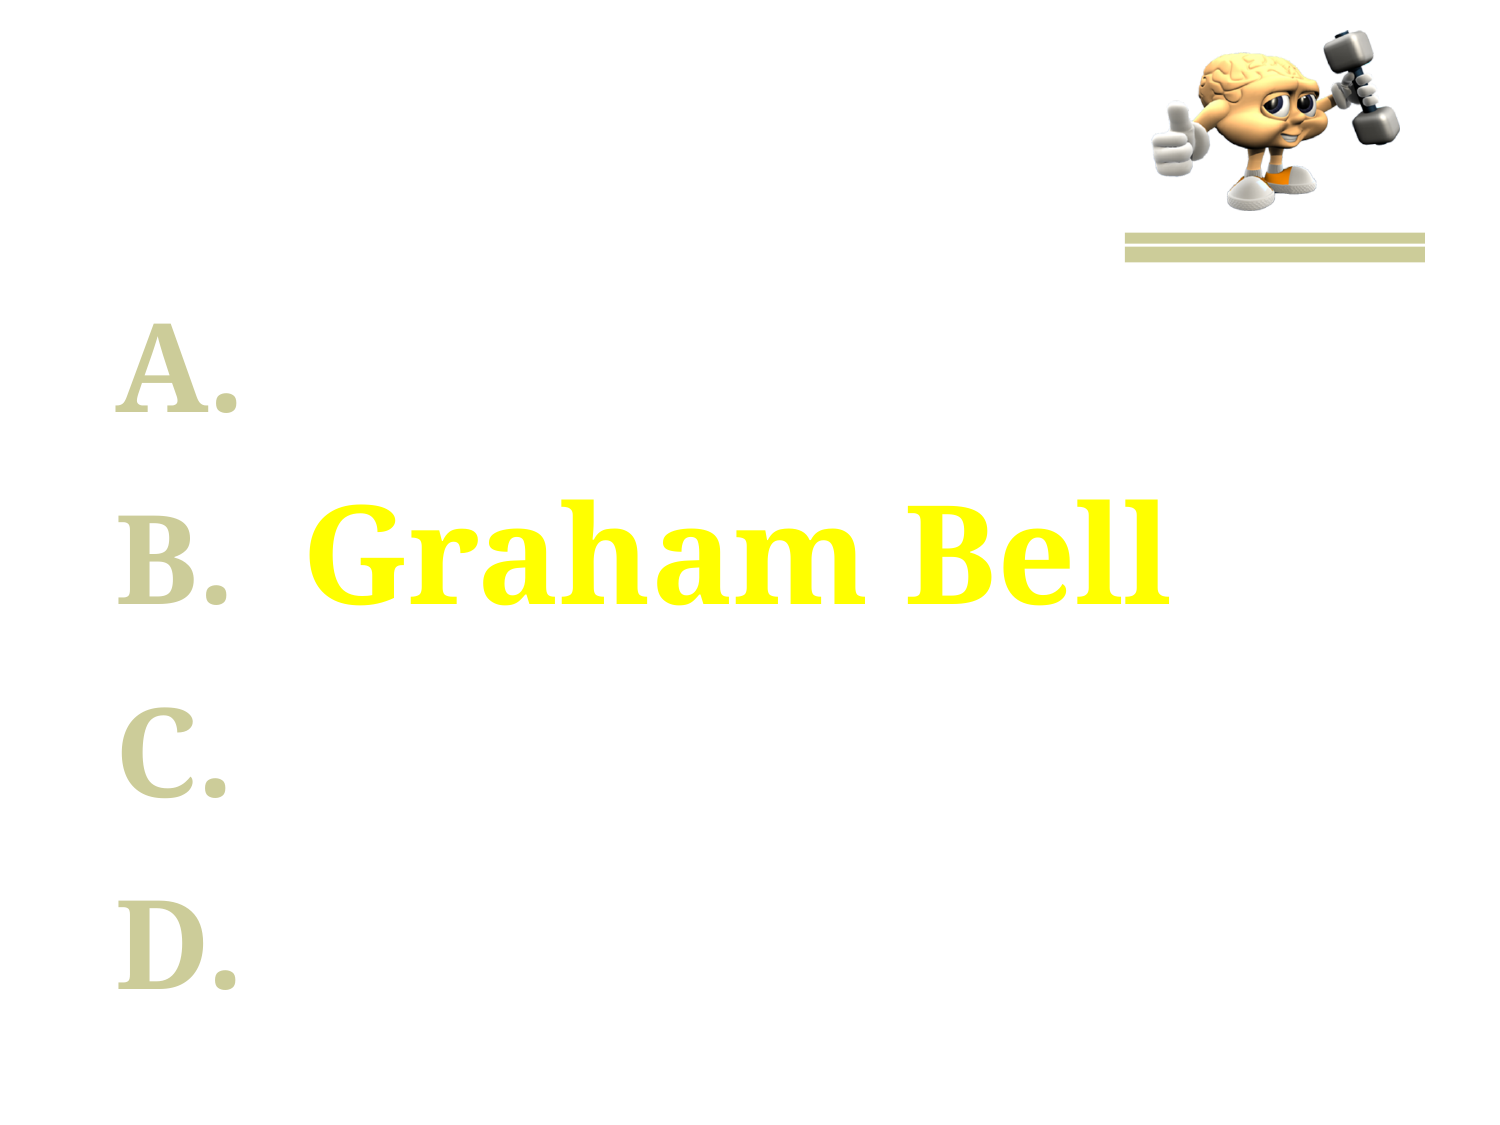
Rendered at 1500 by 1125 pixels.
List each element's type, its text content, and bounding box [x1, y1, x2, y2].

picture [1151, 30, 1400, 211]
list Alexander Volta Graham Bell Thomas Edison Levi-Straus [100, 267, 1477, 1083]
